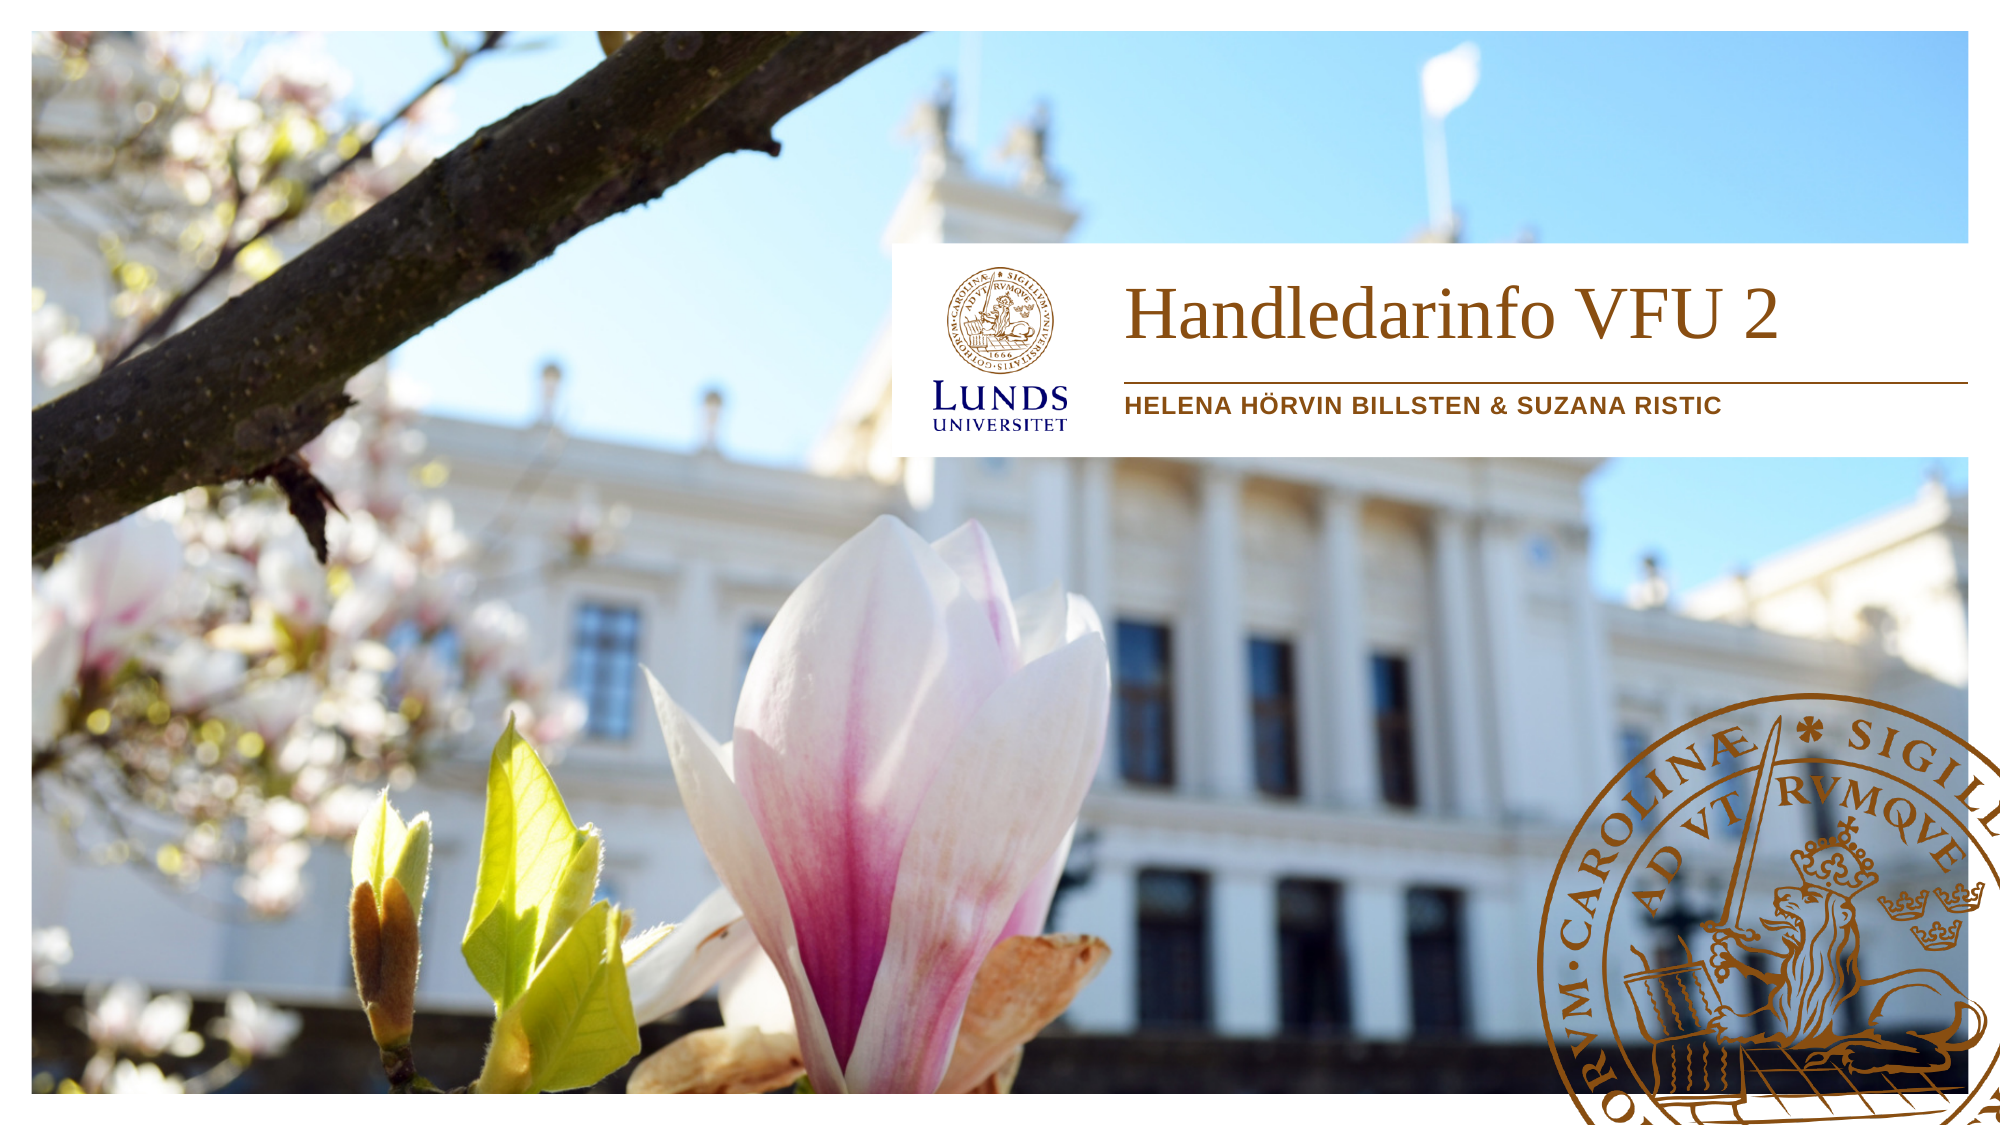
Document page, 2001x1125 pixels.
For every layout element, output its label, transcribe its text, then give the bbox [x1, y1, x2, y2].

picture [933, 267, 1067, 431]
title Handledarinfo VFU 2 [1124, 263, 1969, 355]
picture [31, 31, 2000, 1125]
list helena Hörvin Billsten & Suzana Ristic [1124, 386, 1969, 523]
